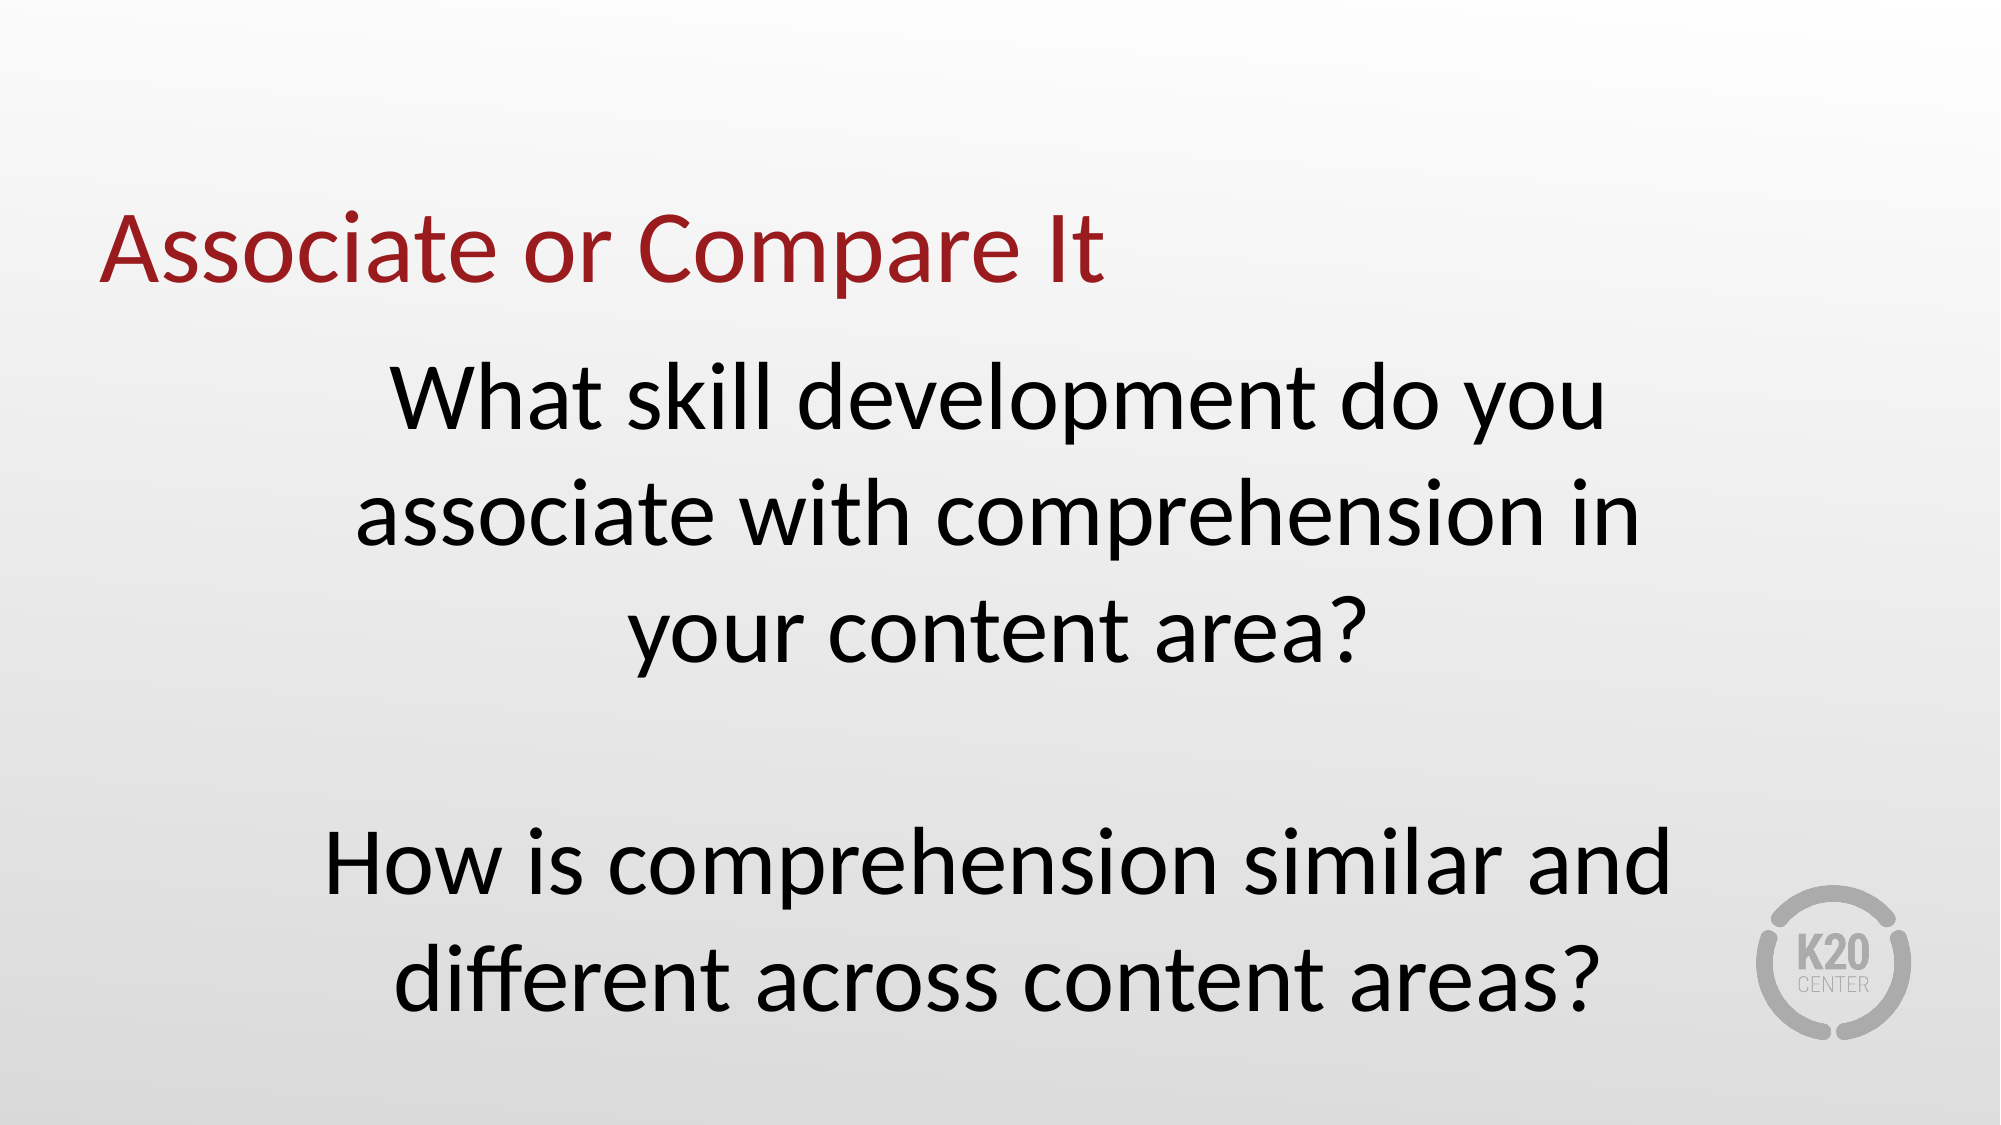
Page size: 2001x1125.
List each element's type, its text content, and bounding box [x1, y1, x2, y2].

list What skill development do you associate with comprehension in your content area? How is comprehension similar and different across content areas? [271, 324, 1729, 1045]
title Associate or Compare It [99, 115, 1900, 303]
